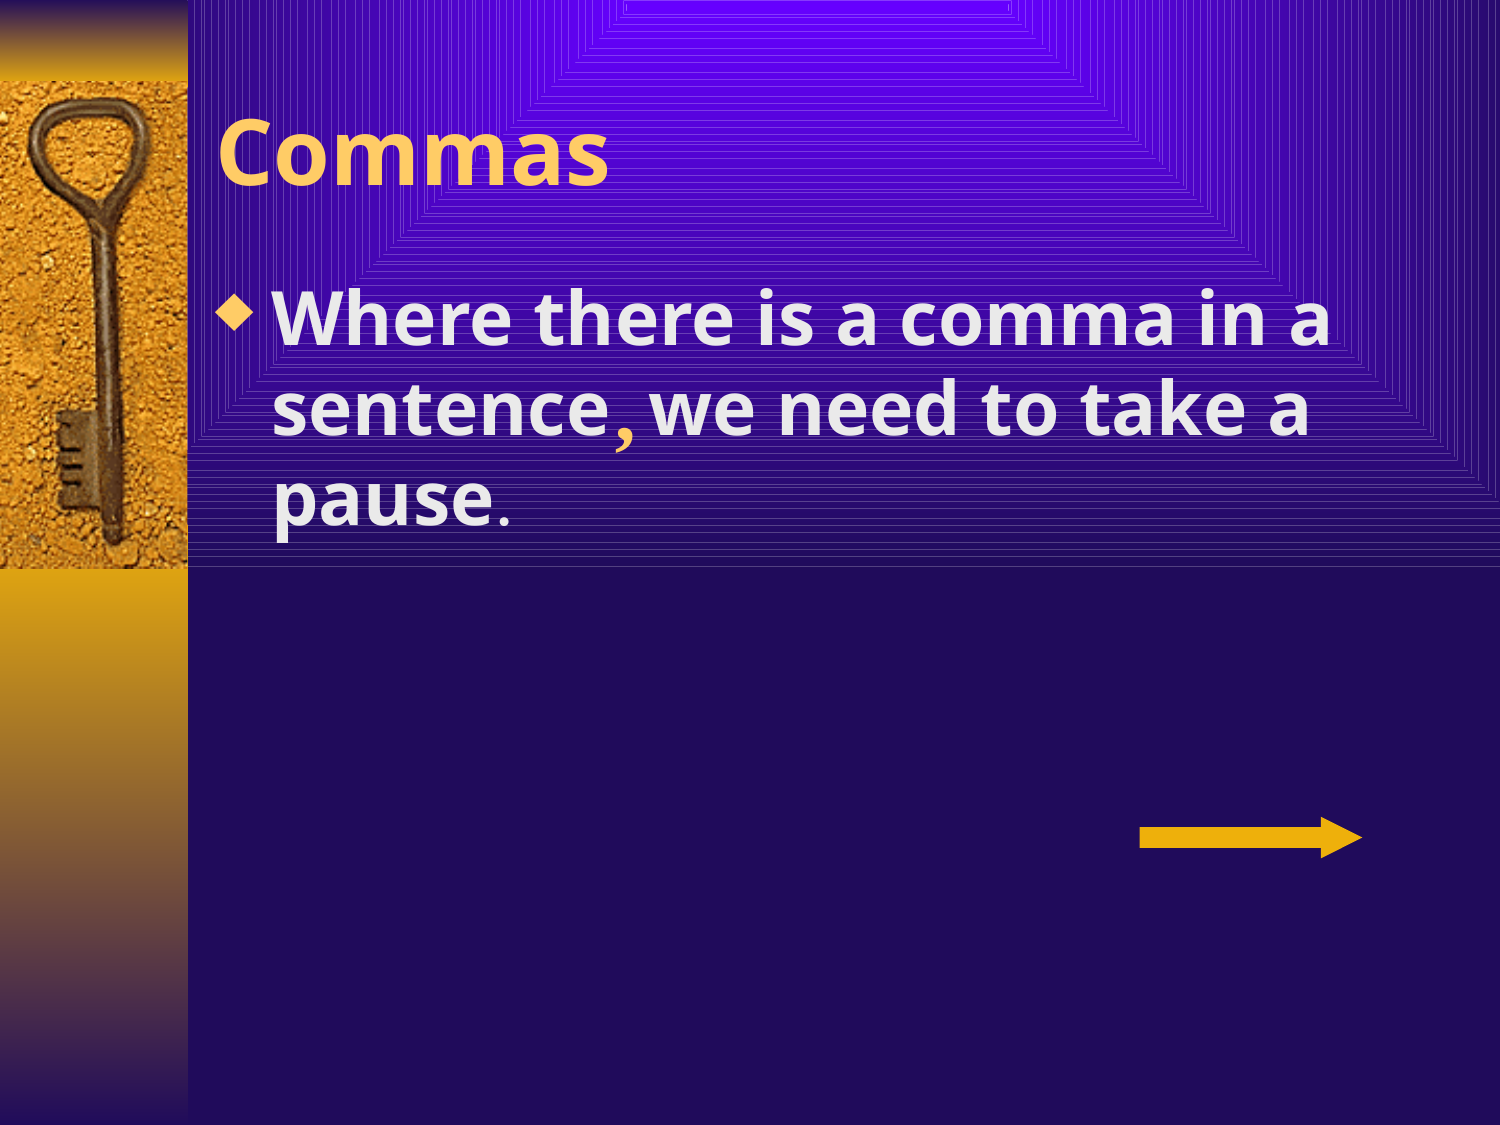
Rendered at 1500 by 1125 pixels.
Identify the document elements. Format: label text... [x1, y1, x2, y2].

picture [0, 81, 188, 569]
text_box , [599, 350, 675, 465]
list Where there is a comma in a sentence we need to take a pause. [200, 262, 1475, 1000]
text_box [1149, 833, 1363, 842]
title Commas [200, 50, 1475, 248]
